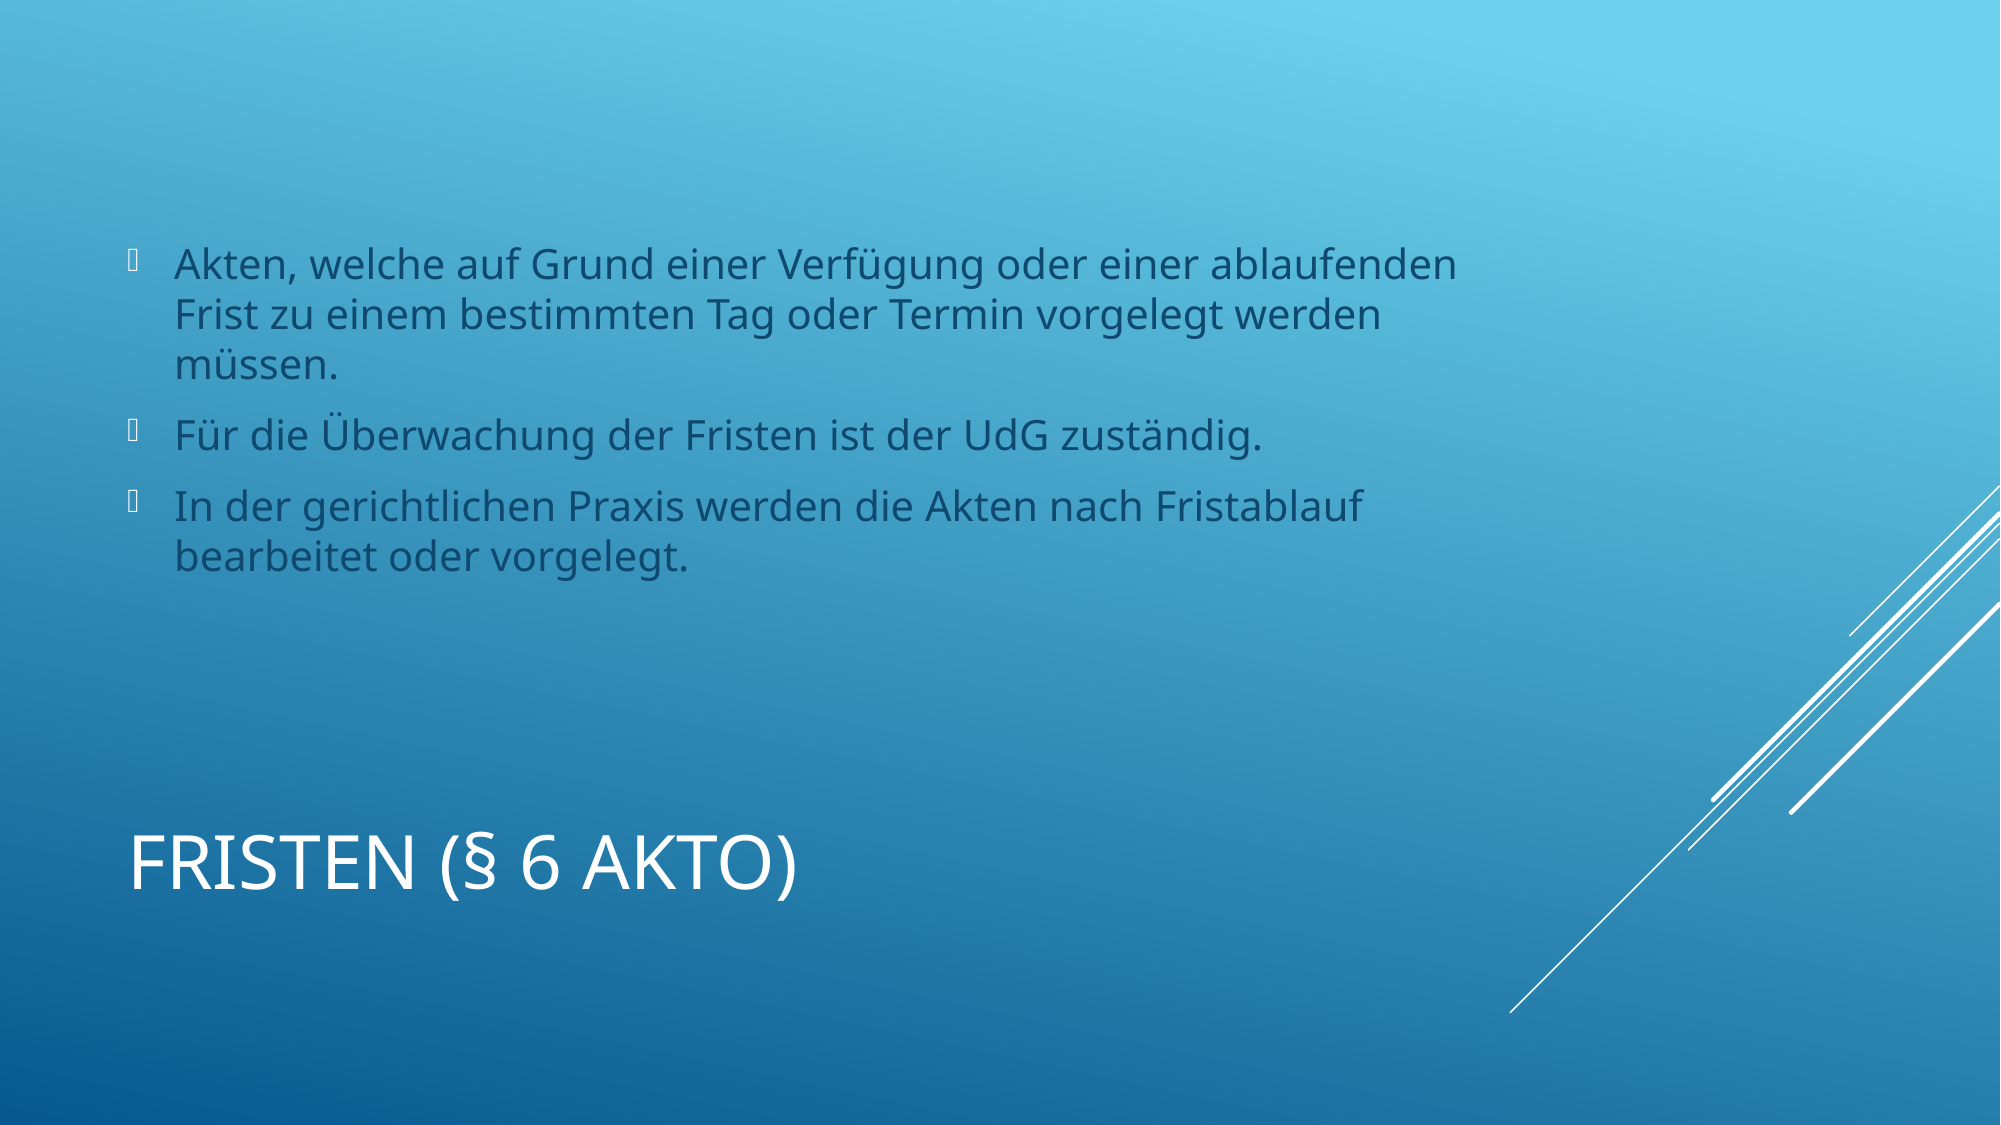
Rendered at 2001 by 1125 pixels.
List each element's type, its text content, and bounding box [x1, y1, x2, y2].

title Fristen (§ 6 AktO) [112, 736, 1513, 984]
list Akten, welche auf Grund einer Verfügung oder einer ablaufenden Frist zu einem bestimmten Tag oder Termin vorgelegt werden müssen. Für die Überwachung der Fristen ist der UdG zuständig. In der gerichtlichen Praxis werden die Akten nach Fristablauf bearbeitet oder vorgelegt. [112, 112, 1513, 706]
